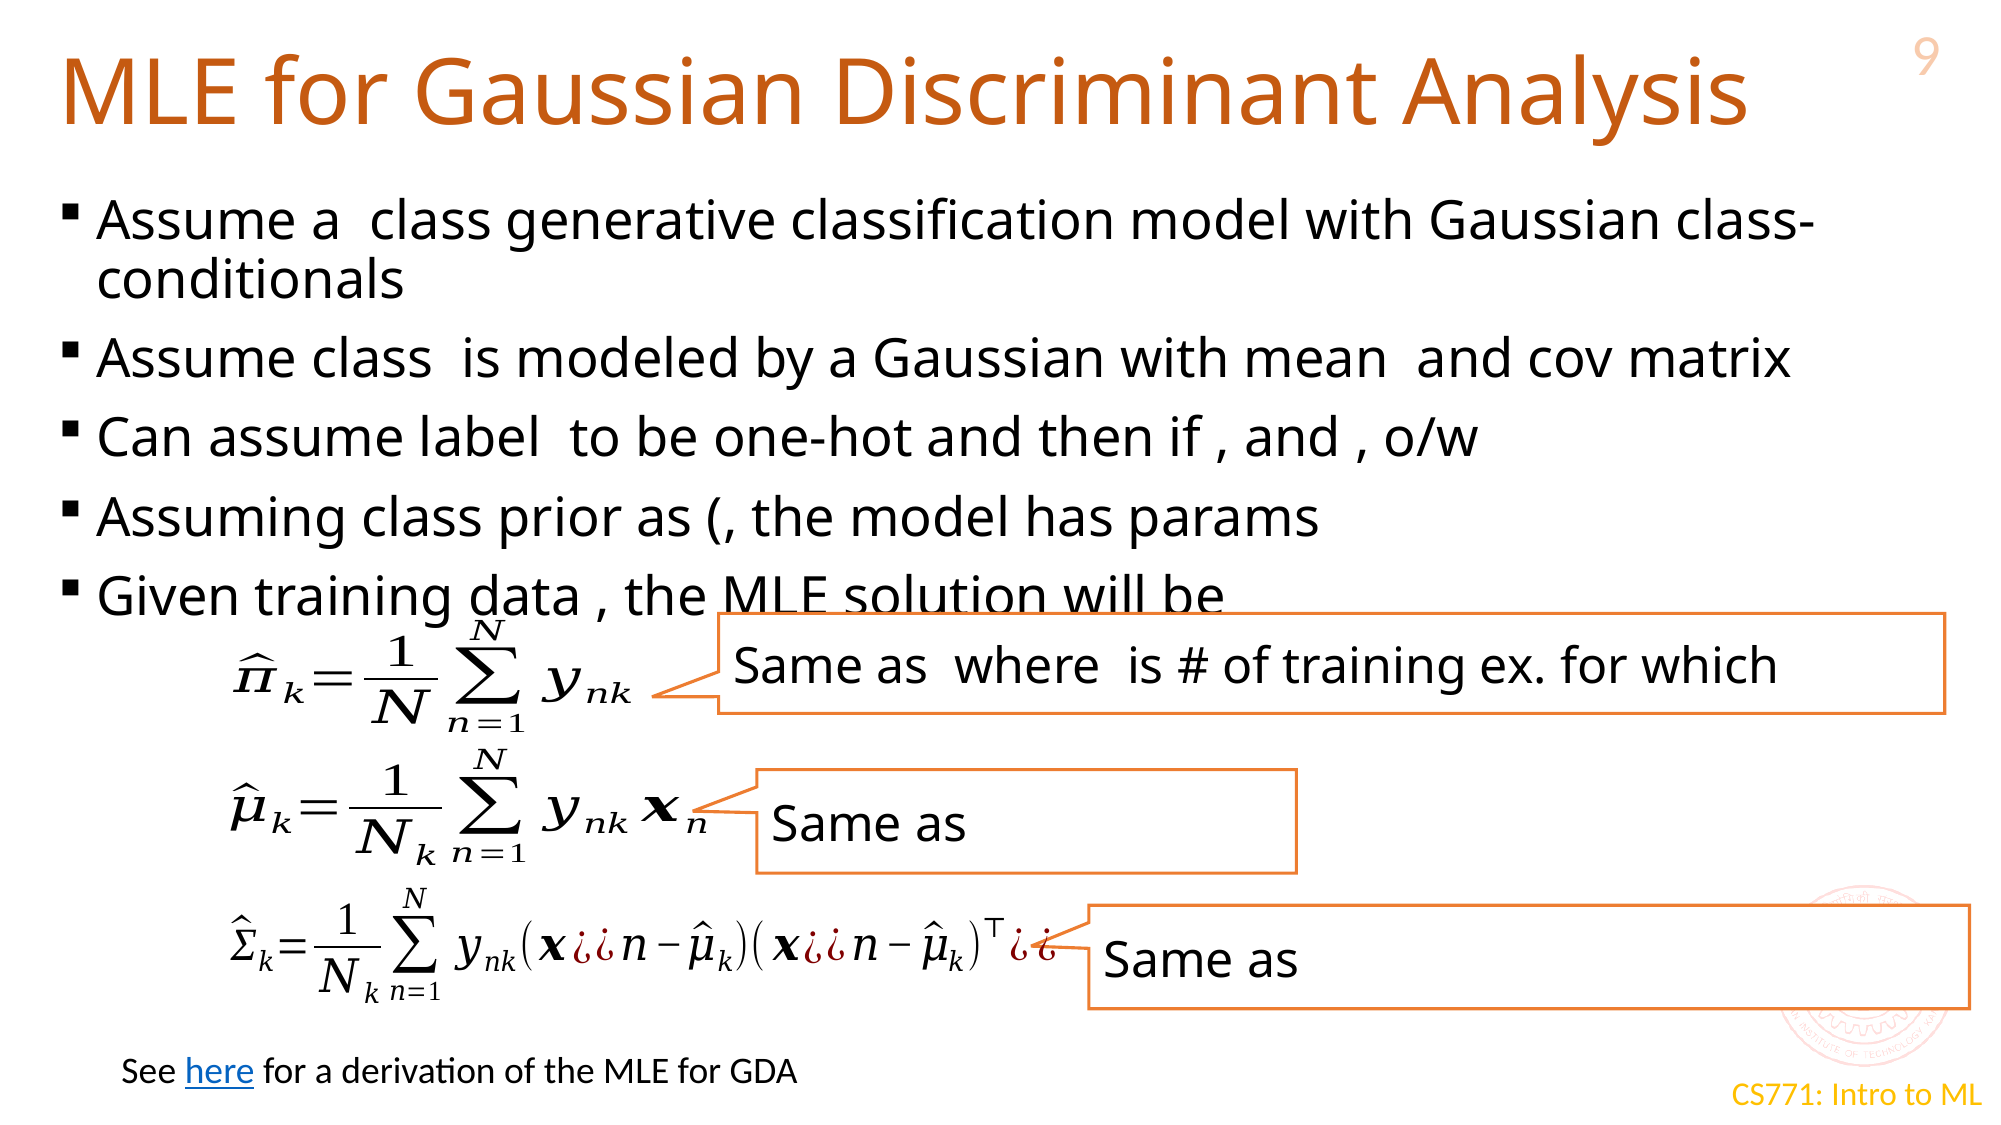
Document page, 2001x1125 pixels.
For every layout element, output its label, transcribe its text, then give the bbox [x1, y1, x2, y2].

slide_number 9 [1857, 22, 1957, 83]
text_box See here for a derivation of the MLE for GDA [106, 1039, 822, 1099]
title MLE for Gaussian Discriminant Analysis [43, 27, 1970, 163]
